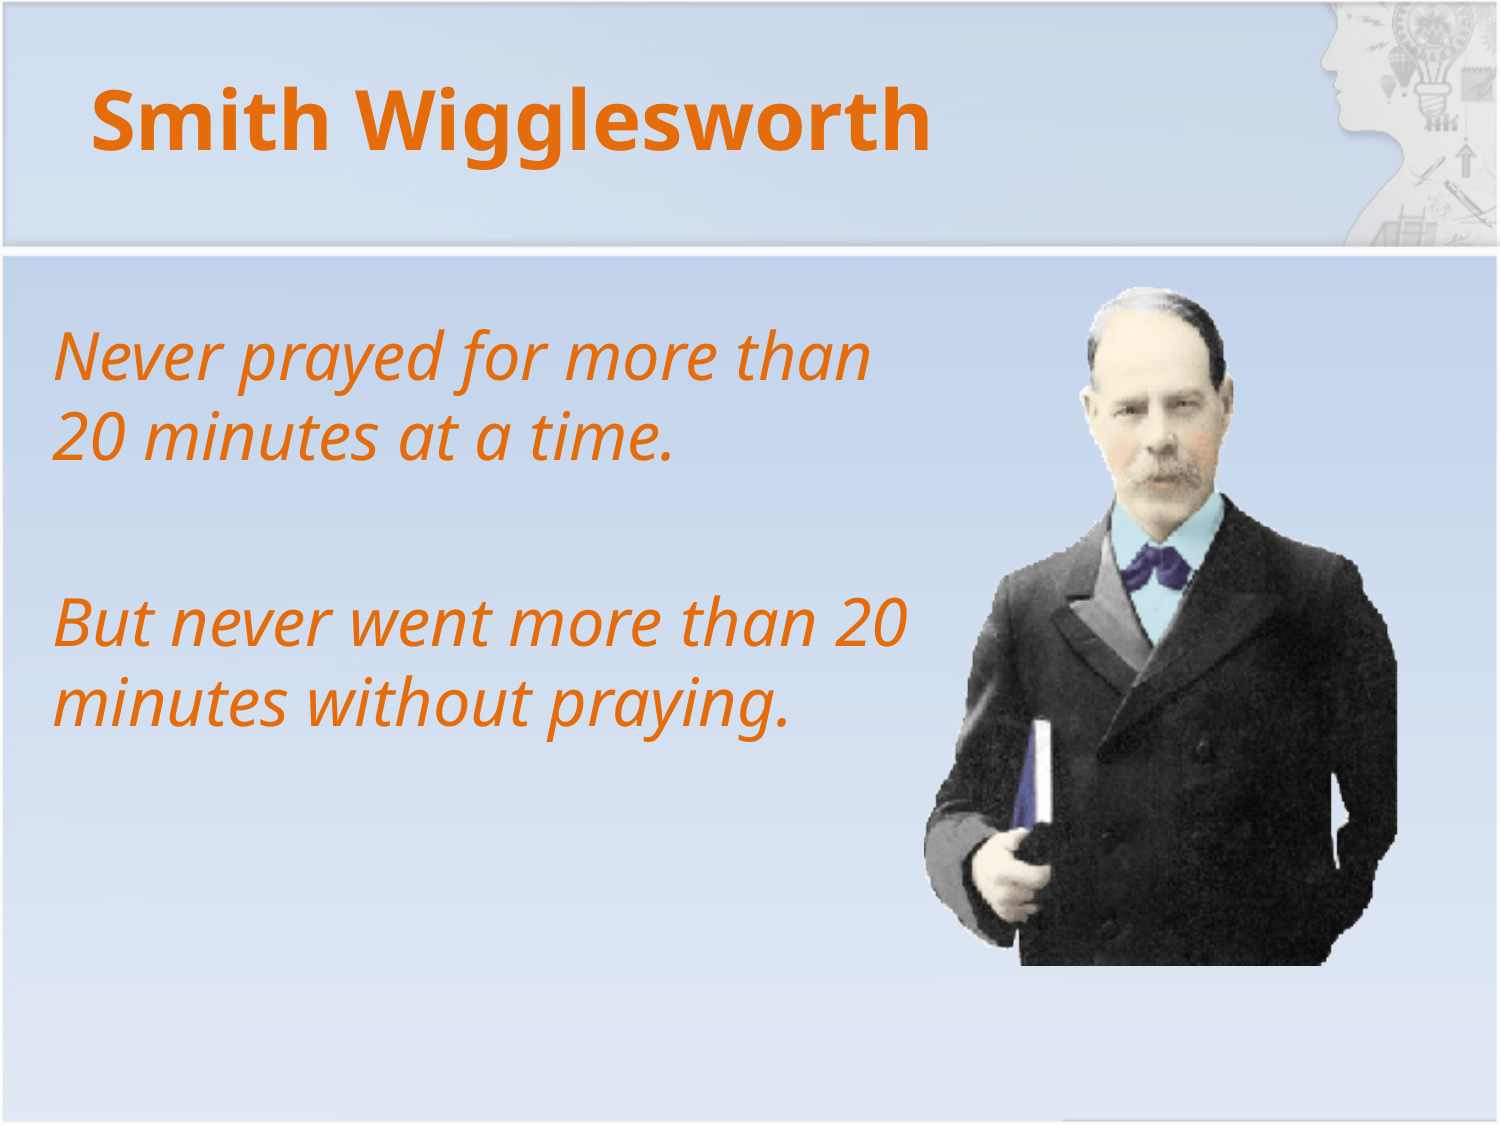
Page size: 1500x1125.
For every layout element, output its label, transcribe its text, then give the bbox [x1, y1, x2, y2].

title Smith Wigglesworth [74, 12, 1188, 176]
list Never prayed for more than 20 minutes at a time. But never went more than 20 minutes without praying. [37, 305, 926, 1019]
picture [924, 287, 1413, 966]
